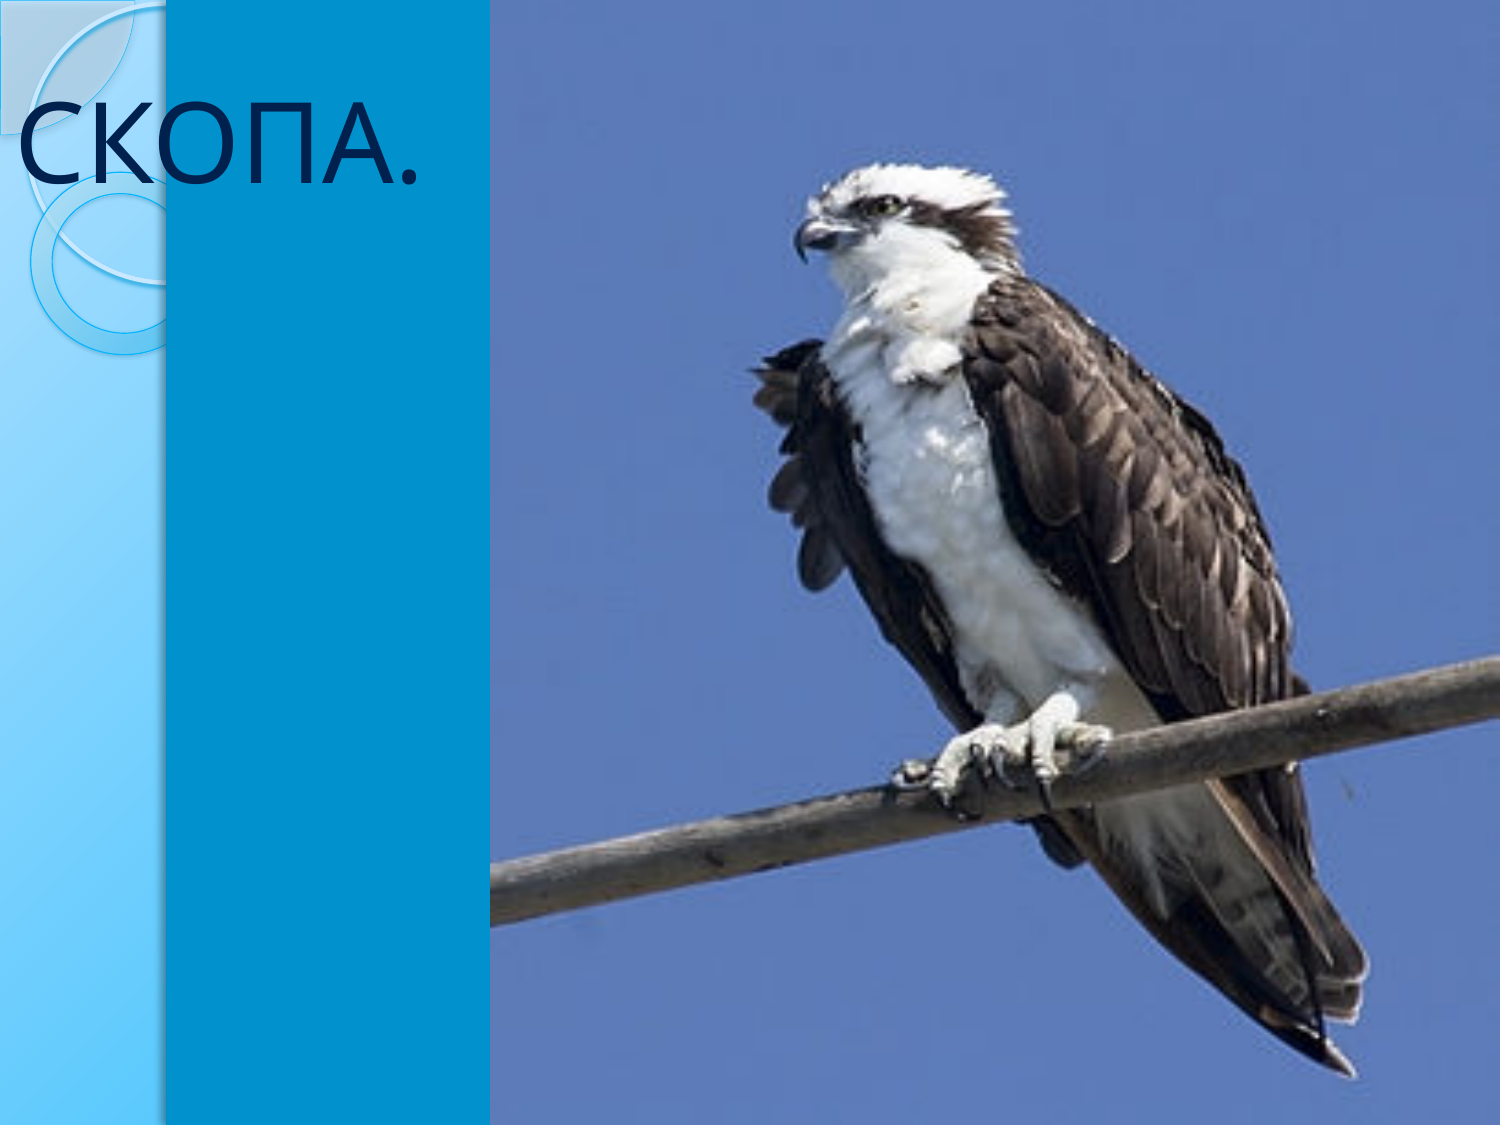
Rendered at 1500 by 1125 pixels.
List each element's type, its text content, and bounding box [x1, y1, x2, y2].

title СКОПА. [0, 45, 482, 233]
picture [491, 0, 1500, 1125]
